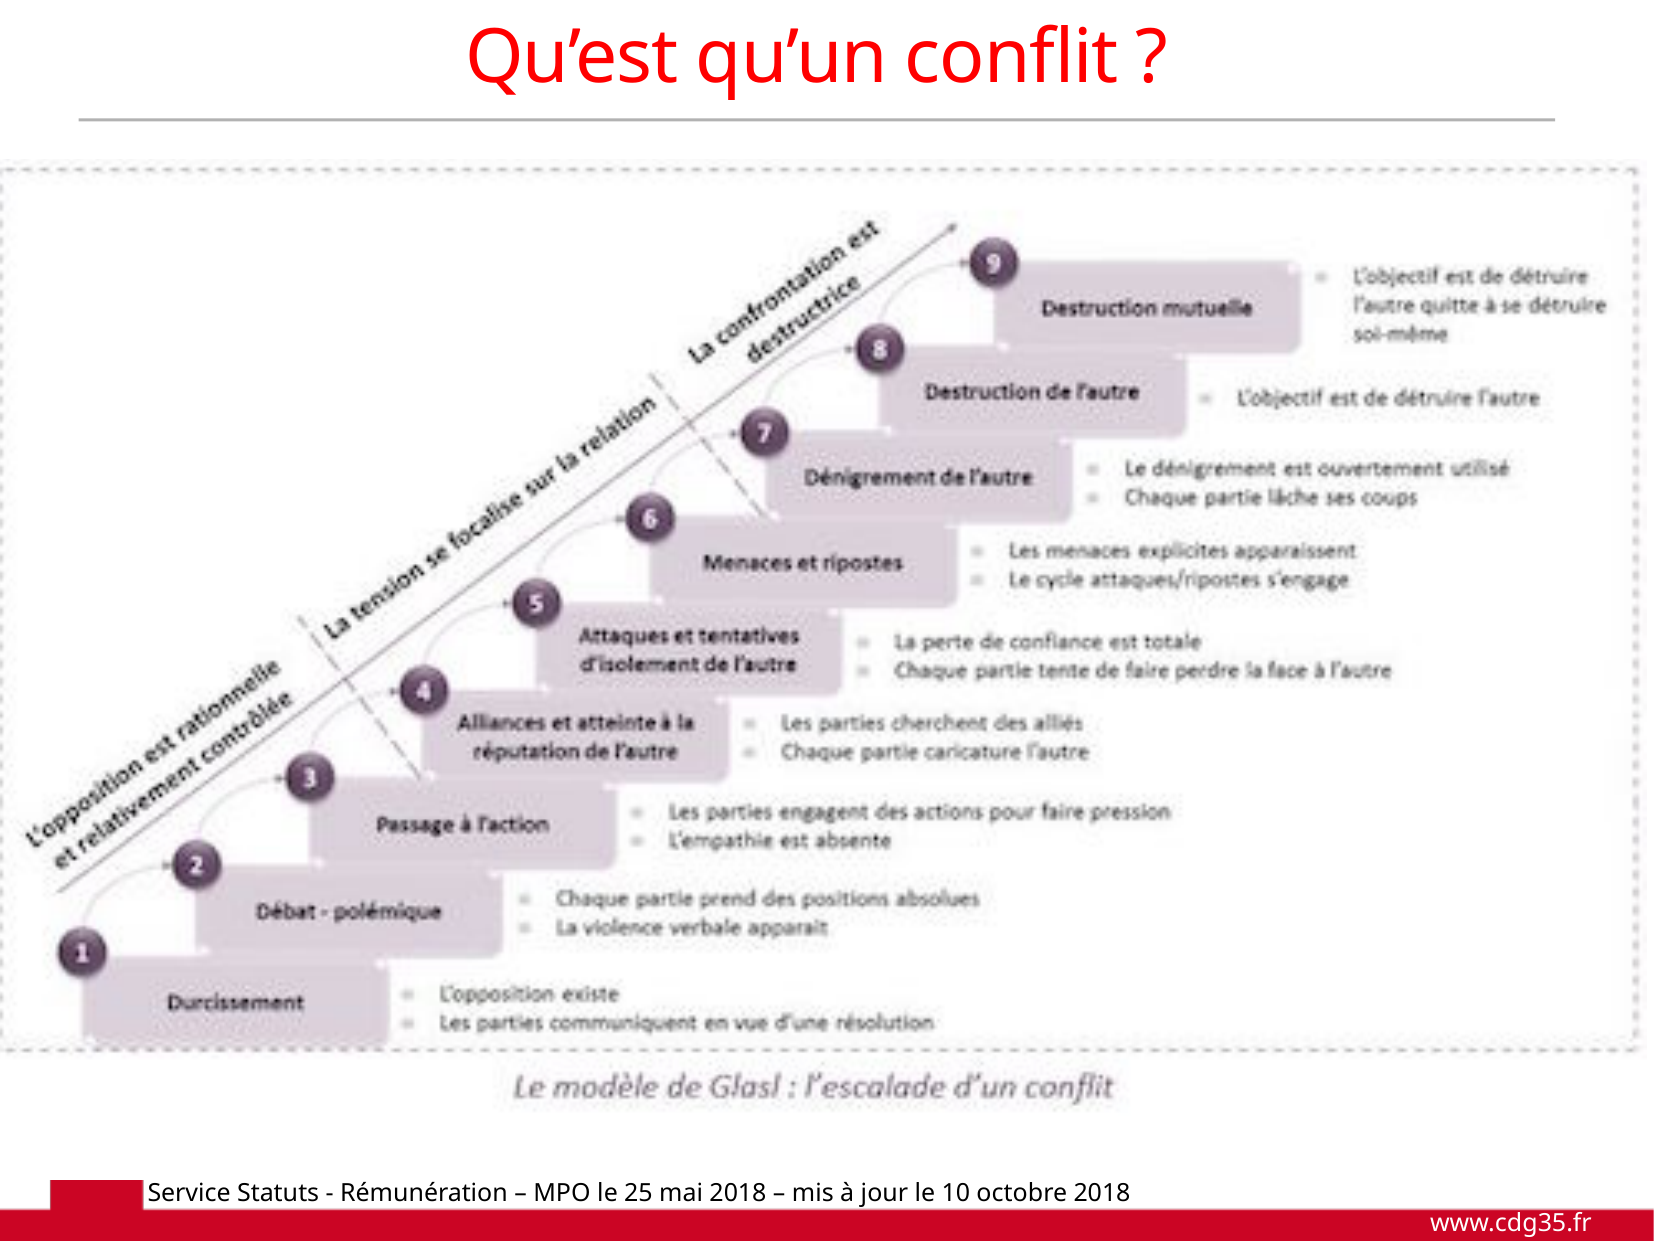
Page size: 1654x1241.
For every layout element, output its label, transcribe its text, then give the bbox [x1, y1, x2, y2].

text_box Service Statuts - Rémunération – MPO le 25 mai 2018 – mis à jour le 10 octobre 2018 [132, 1169, 1150, 1241]
title Qu’est qu’un conflit ? [29, 0, 1605, 106]
picture [0, 158, 1647, 1117]
